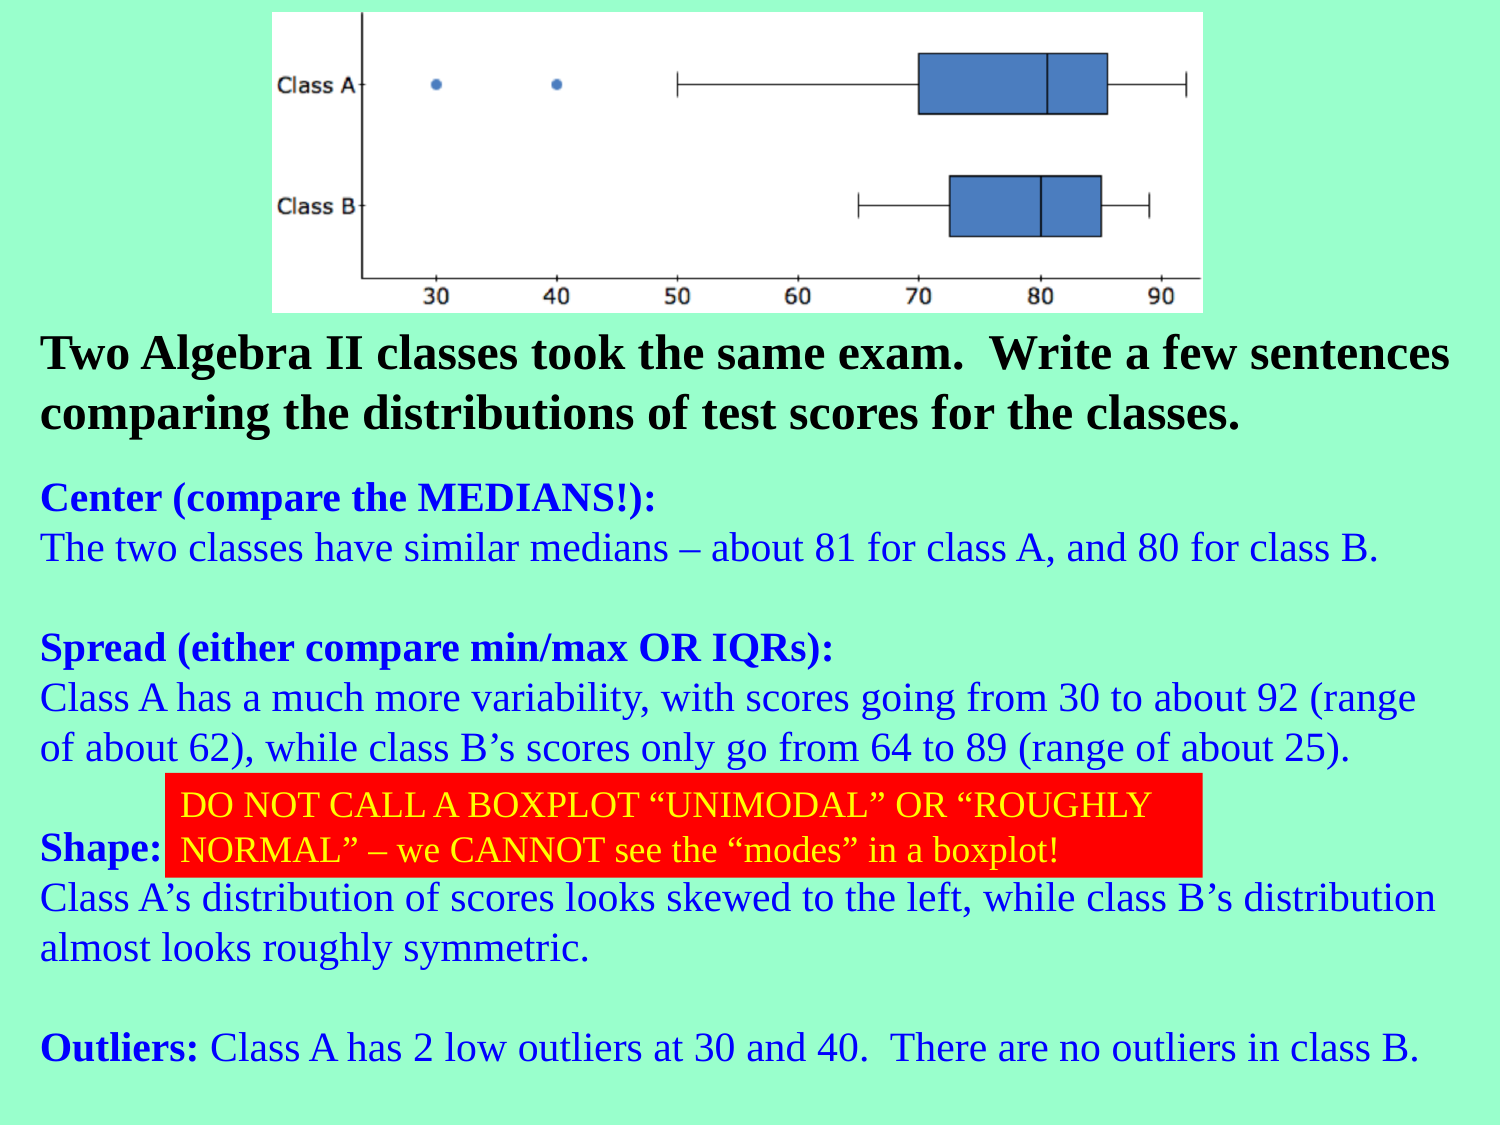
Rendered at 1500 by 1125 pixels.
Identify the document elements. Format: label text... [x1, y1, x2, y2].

text_box DO NOT CALL A BOXPLOT “UNIMODAL” OR “ROUGHLY NORMAL” – we CANNOT see the “modes” in a boxplot! [165, 772, 1203, 878]
text_box Two Algebra II classes took the same exam. Write a few sentences comparing the distributions of test scores for the classes. [24, 312, 1475, 448]
text_box Center (compare the MEDIANS!): The two classes have similar medians – about 81 for class A, and 80 for class B. Spread (either compare min/max OR IQRs): Class A has a much more variability, with scores going from 30 to about 92 (range of about 62), while class B’s scores only go from 64 to 89 (range of about 25). Shape: Class A’s distribution of scores looks skewed to the left, while class B’s distribution almost looks roughly symmetric. Outliers: Class A has 2 low outliers at 30 and 40. There are no outliers in class B. [24, 462, 1475, 1078]
picture [271, 12, 1203, 313]
